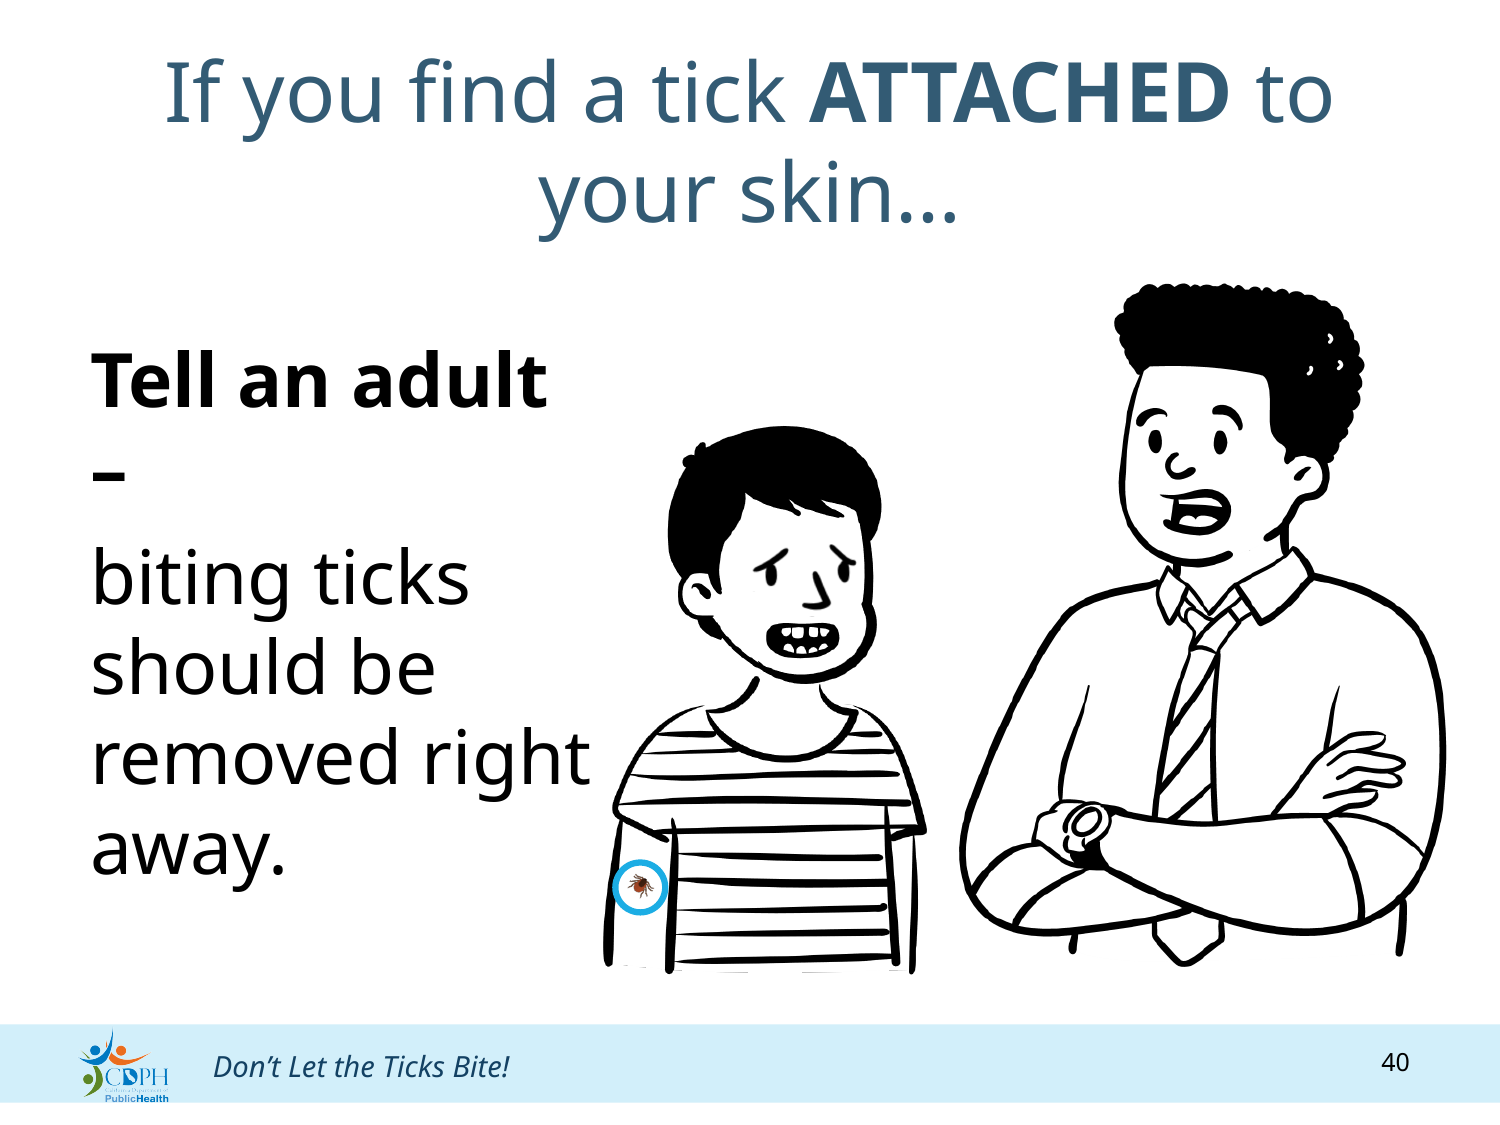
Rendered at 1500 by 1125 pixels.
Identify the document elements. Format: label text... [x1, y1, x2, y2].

picture [50, 1018, 196, 1120]
list Tell an adult – biting ticks should be removed right away. [75, 324, 622, 1005]
slide_number 40 [1074, 1024, 1425, 1103]
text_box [588, 271, 1467, 991]
title If you find a tick ATTACHED to your skin… [75, 45, 1425, 233]
